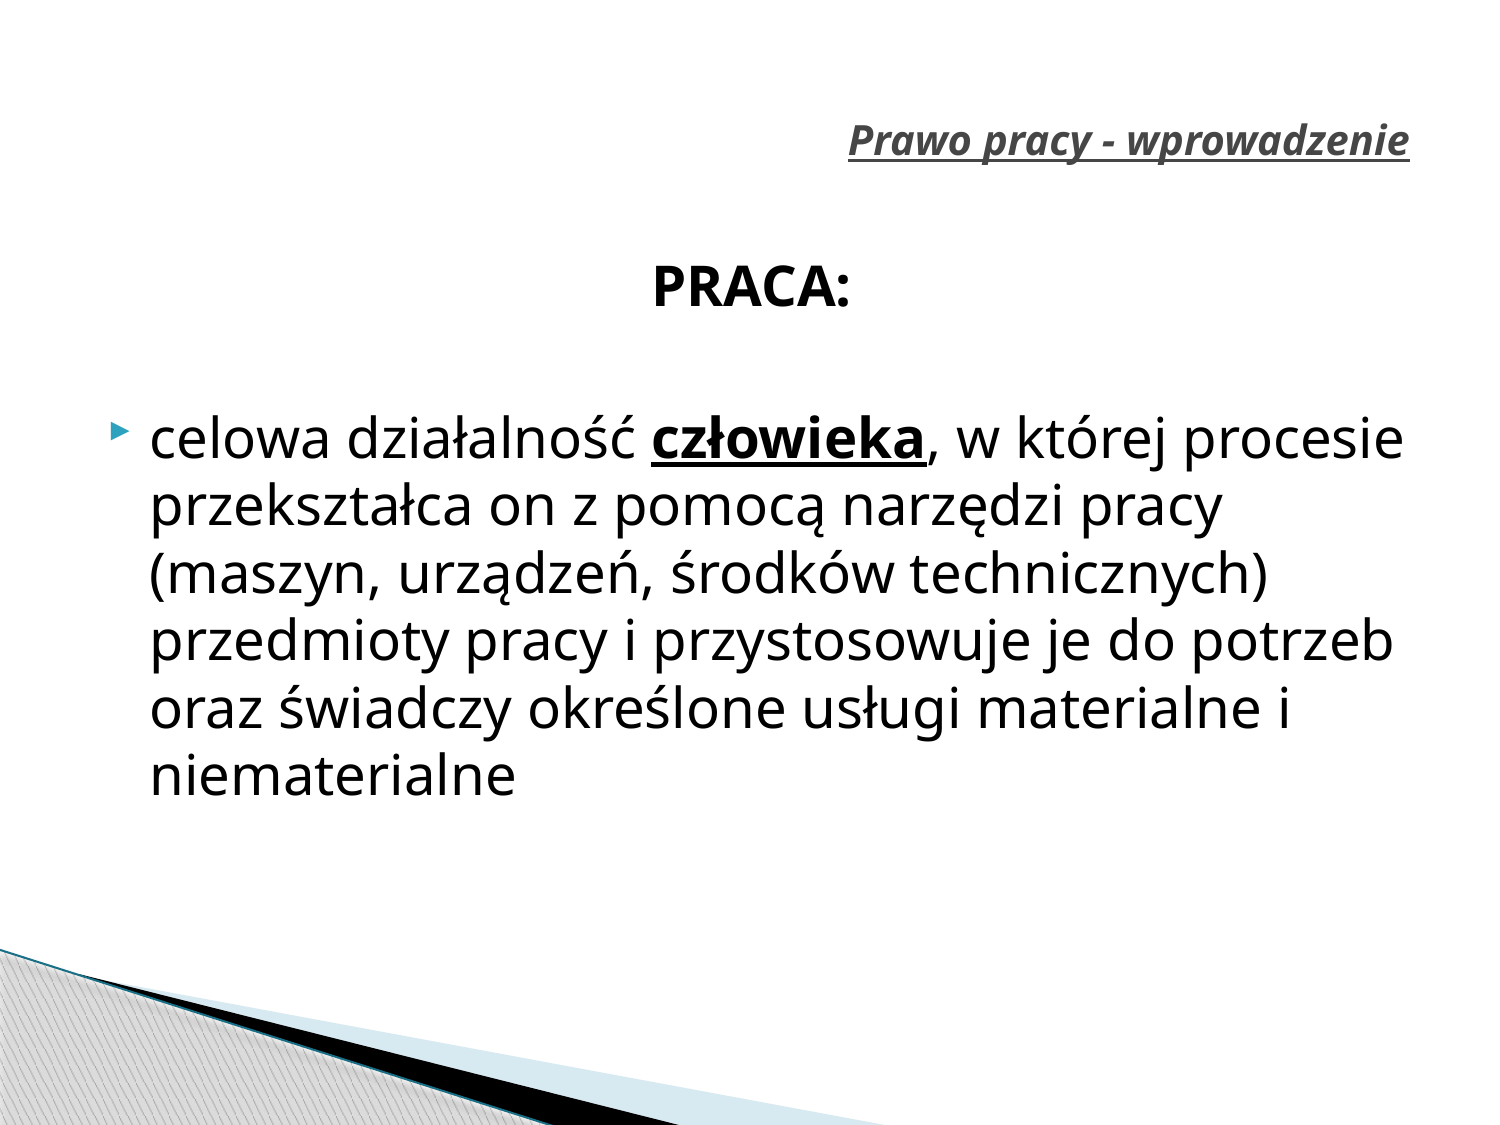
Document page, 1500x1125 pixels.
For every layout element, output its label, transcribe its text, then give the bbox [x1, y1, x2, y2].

list PRACA: celowa działalność człowieka, w której procesie przekształca on z pomocą narzędzi pracy (maszyn, urządzeń, środków technicznych) przedmioty pracy i przystosowuje je do potrzeb oraz świadczy określone usługi materialne i niematerialne [75, 243, 1425, 986]
title Prawo pracy - wprowadzenie [75, 45, 1425, 233]
